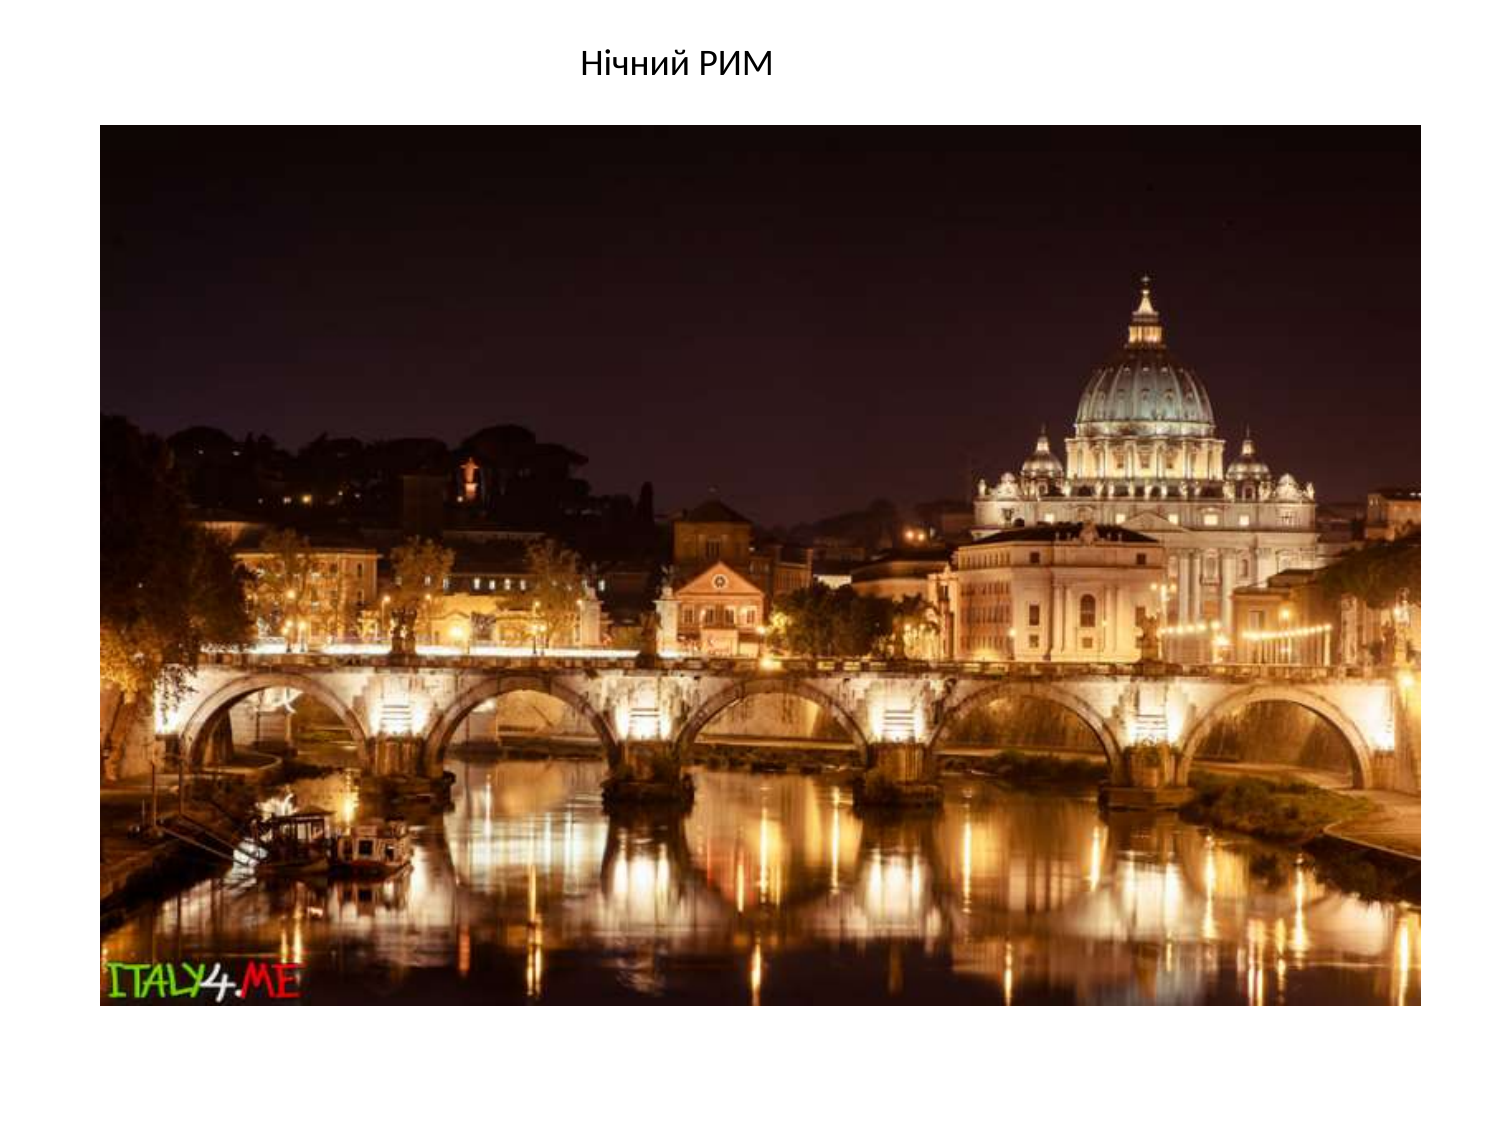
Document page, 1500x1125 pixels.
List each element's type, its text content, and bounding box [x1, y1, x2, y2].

picture [100, 125, 1421, 1006]
text_box Нічний РИМ [565, 30, 956, 91]
